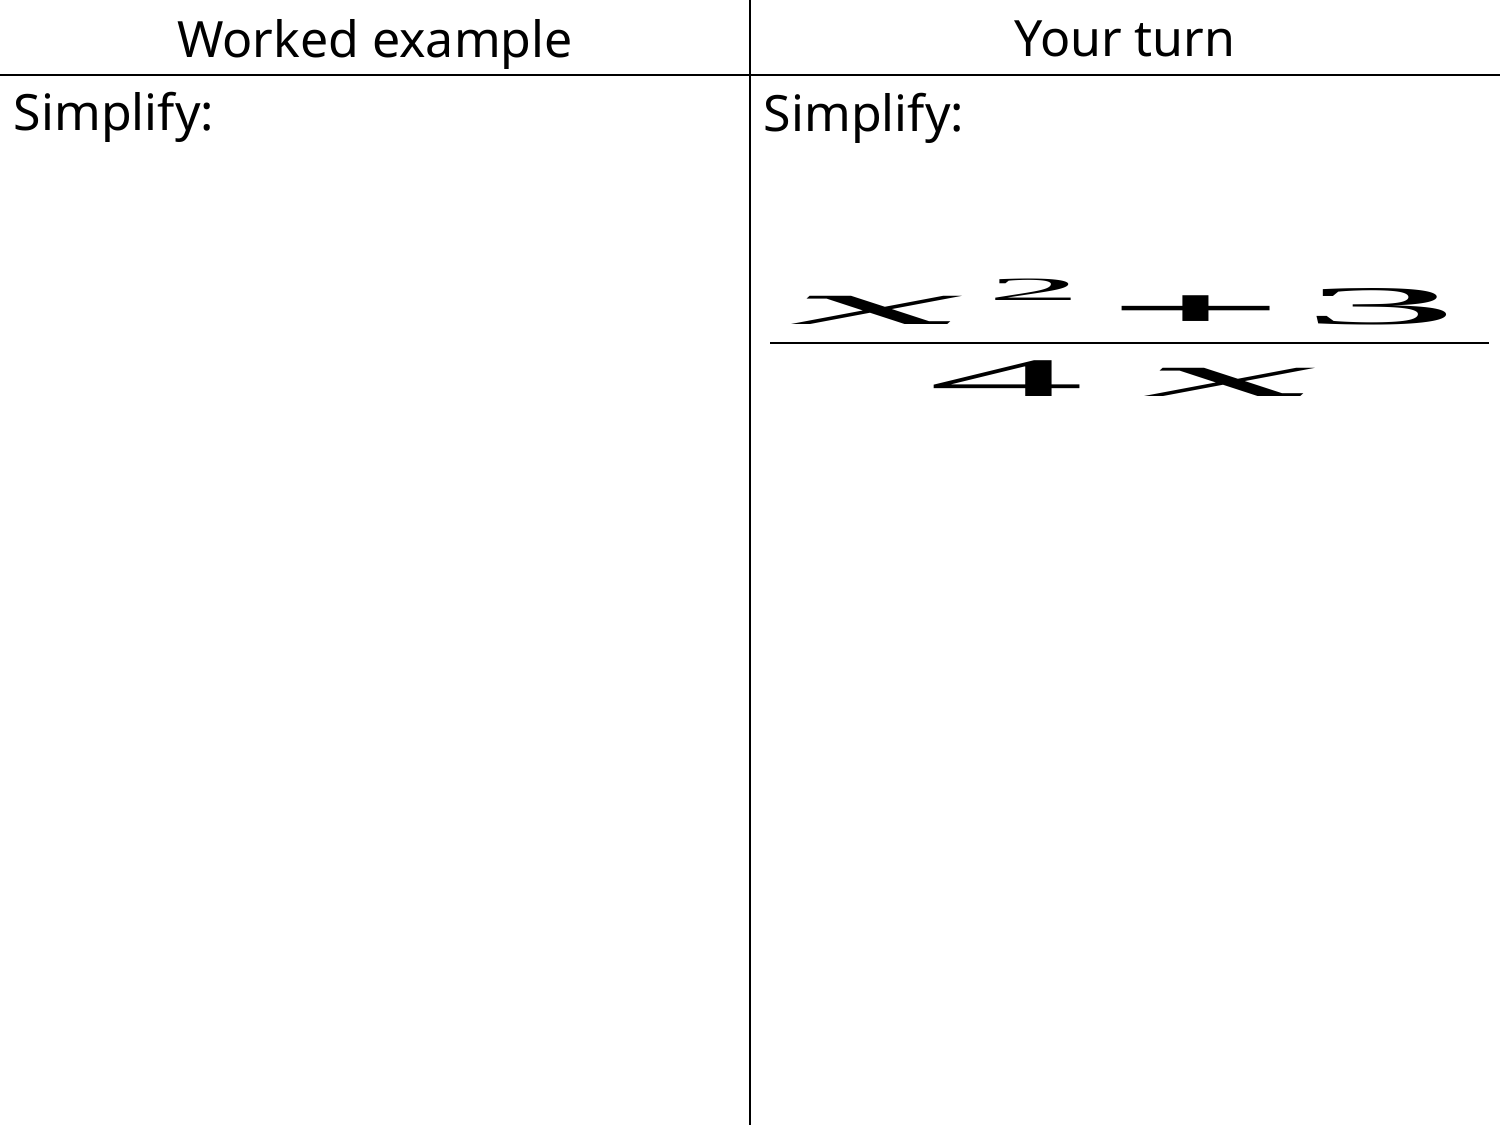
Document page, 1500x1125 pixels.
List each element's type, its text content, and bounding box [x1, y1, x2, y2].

text_box Your turn [751, 0, 1500, 74]
text_box Worked example [0, 0, 749, 74]
